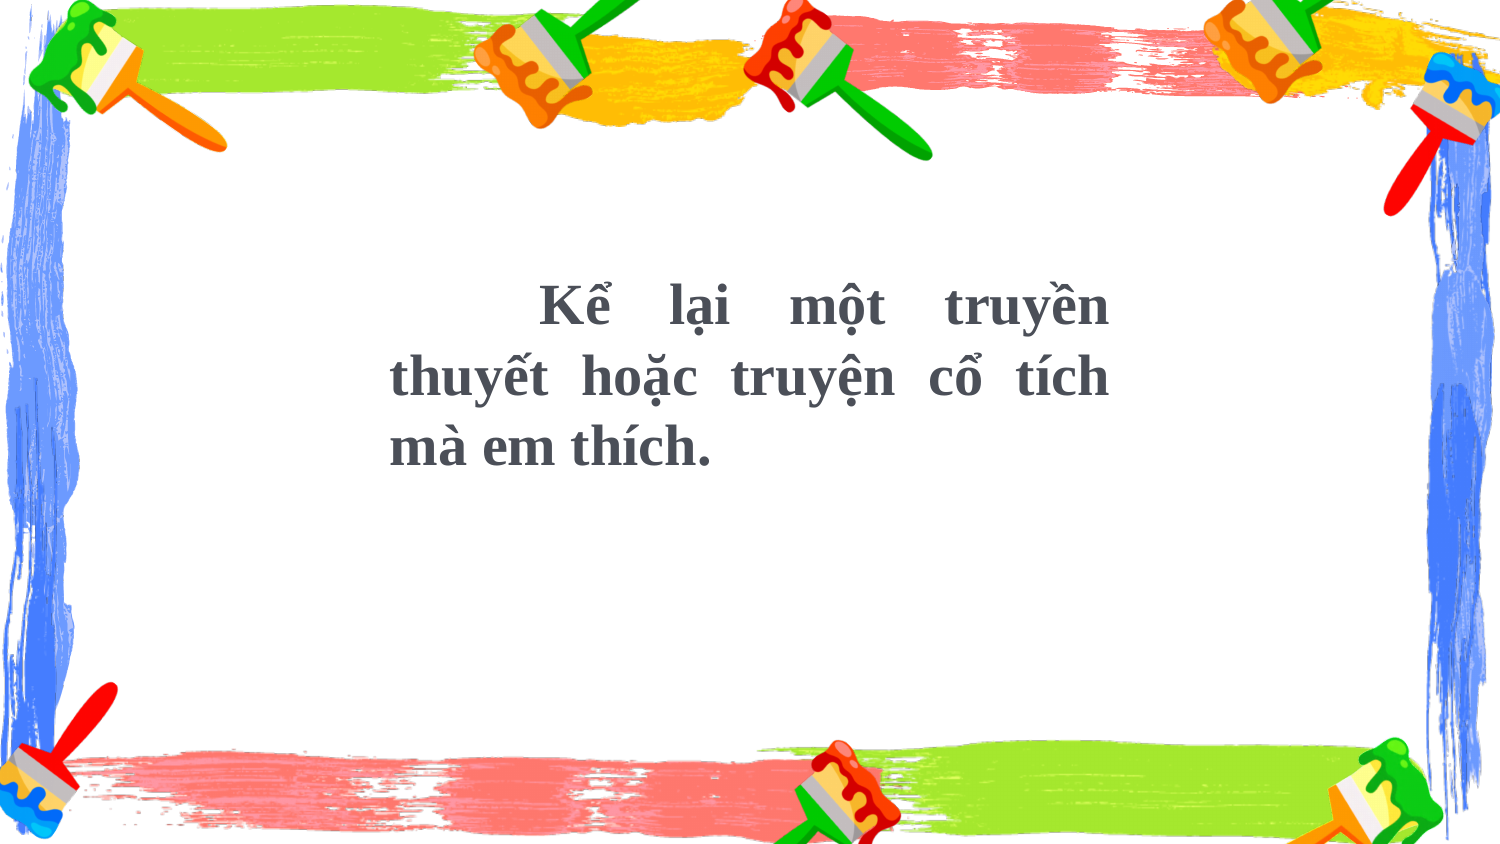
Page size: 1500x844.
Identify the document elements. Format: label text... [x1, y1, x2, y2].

picture [0, 0, 1500, 844]
text_box Kể lại một truyền thuyết hoặc truyện cổ tích mà em thích. [374, 259, 1125, 485]
